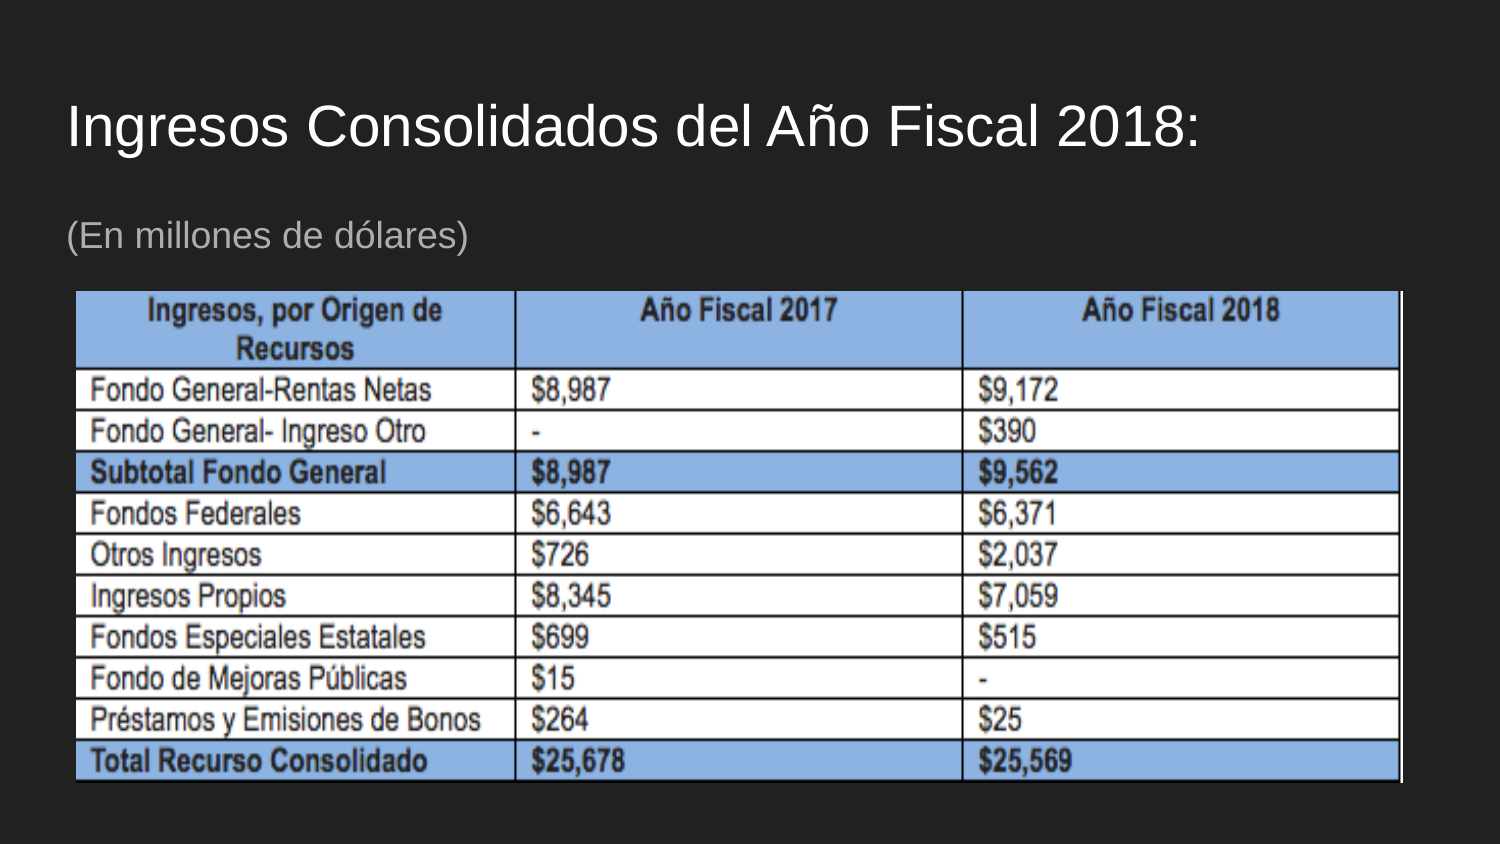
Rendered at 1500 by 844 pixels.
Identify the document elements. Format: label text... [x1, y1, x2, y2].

picture [76, 291, 1403, 784]
list (En millones de dólares) [51, 189, 1449, 750]
title Ingresos Consolidados del Año Fiscal 2018: [51, 72, 1449, 167]
